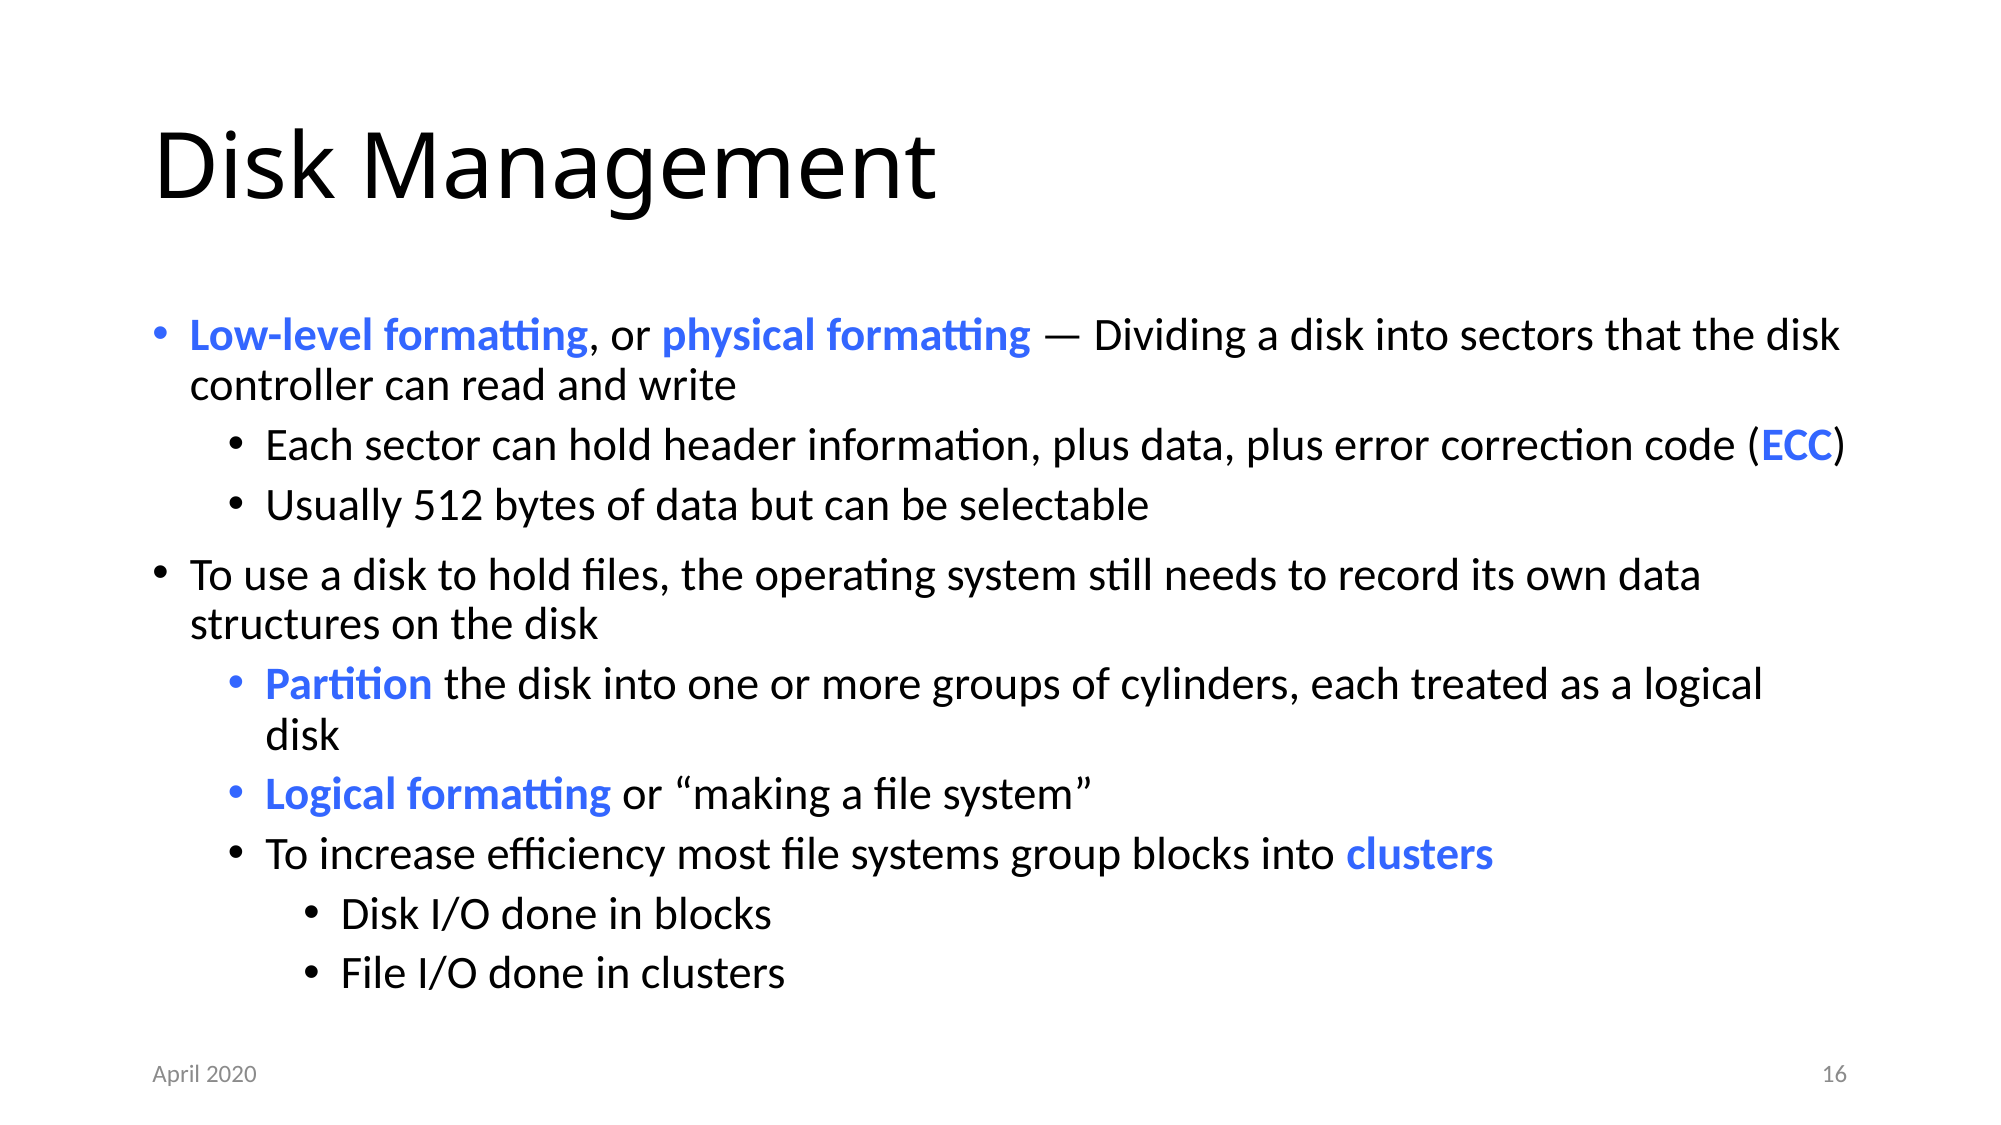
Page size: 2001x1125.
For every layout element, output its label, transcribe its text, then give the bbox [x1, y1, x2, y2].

slide_number 16 [1412, 1042, 1863, 1103]
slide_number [137, 1042, 588, 1103]
list Low-level formatting, or physical formatting — Dividing a disk into sectors that the disk controller can read and write Each sector can hold header information, plus data, plus error correction code (ECC) Usually 512 bytes of data but can be selectable To use a disk to hold files, the operating system still needs to record its own data structures on the disk Partition the disk into one or more groups of cylinders, each treated as a logical disk Logical formatting or “making a file system” To increase efficiency most file systems group blocks into clusters Disk I/O done in blocks File I/O done in clusters [137, 303, 1863, 1017]
title Disk Management [137, 59, 1863, 278]
